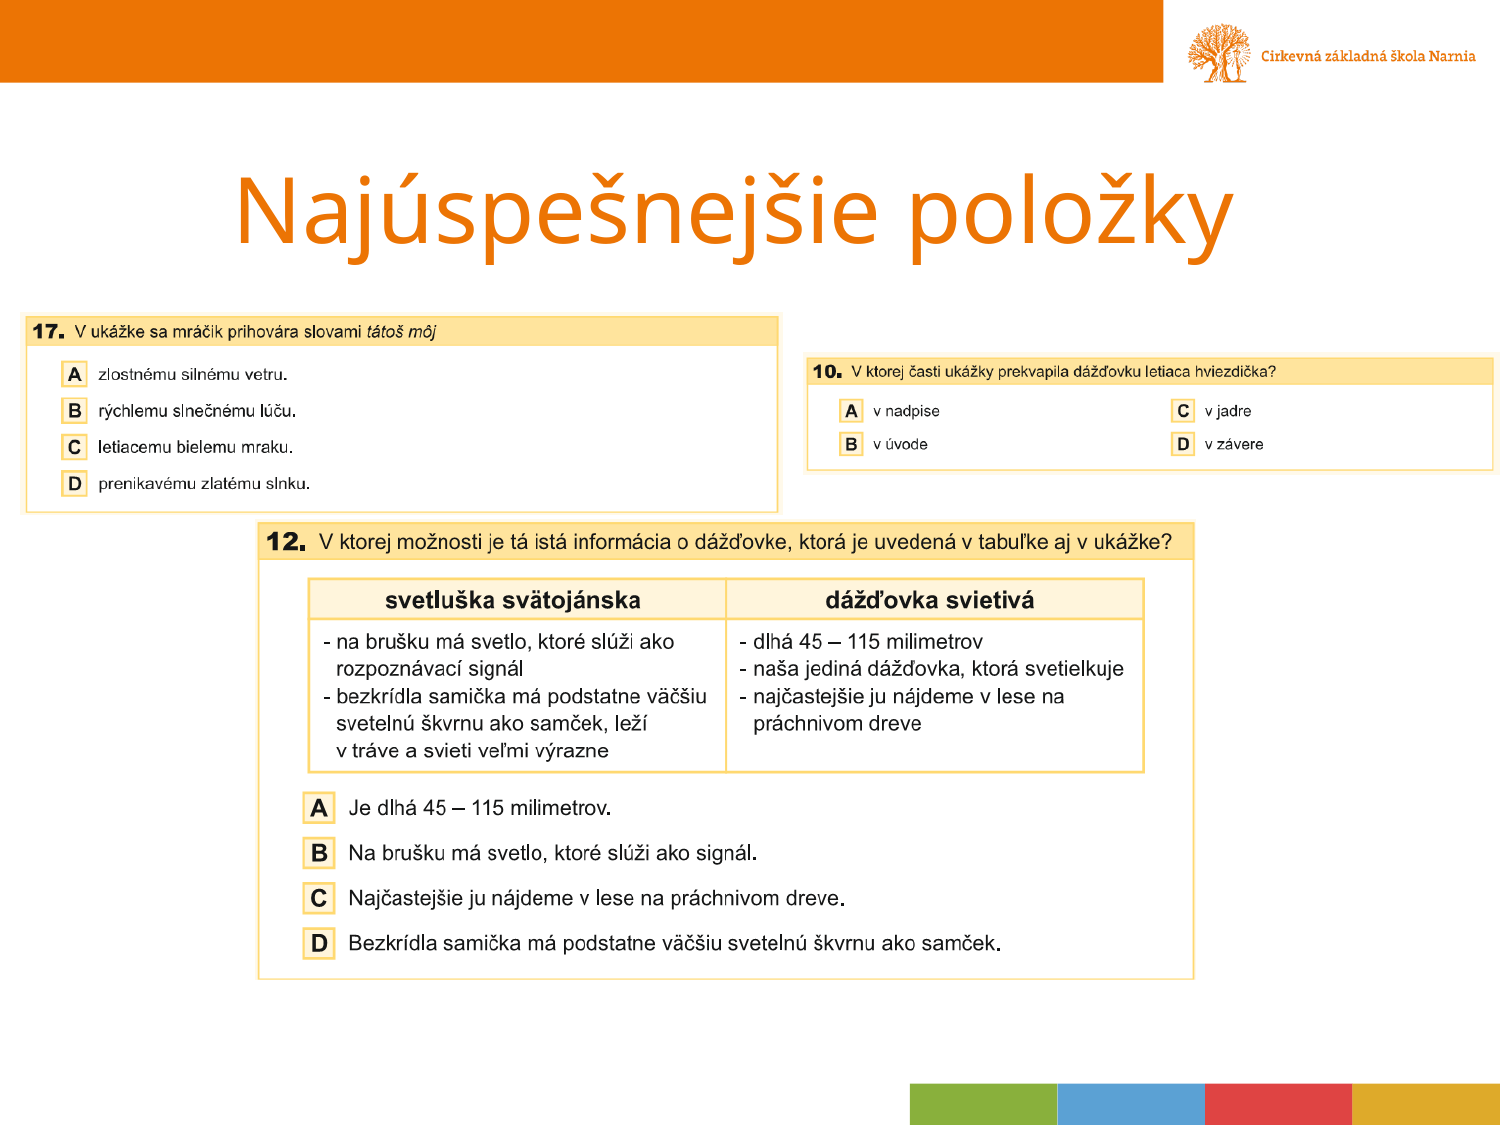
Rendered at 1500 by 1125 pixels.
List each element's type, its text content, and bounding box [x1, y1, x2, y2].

title Najúspešnejšie položky [59, 113, 1409, 302]
picture [20, 312, 783, 516]
picture [1187, 23, 1476, 83]
picture [255, 518, 1197, 981]
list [803, 352, 1500, 476]
